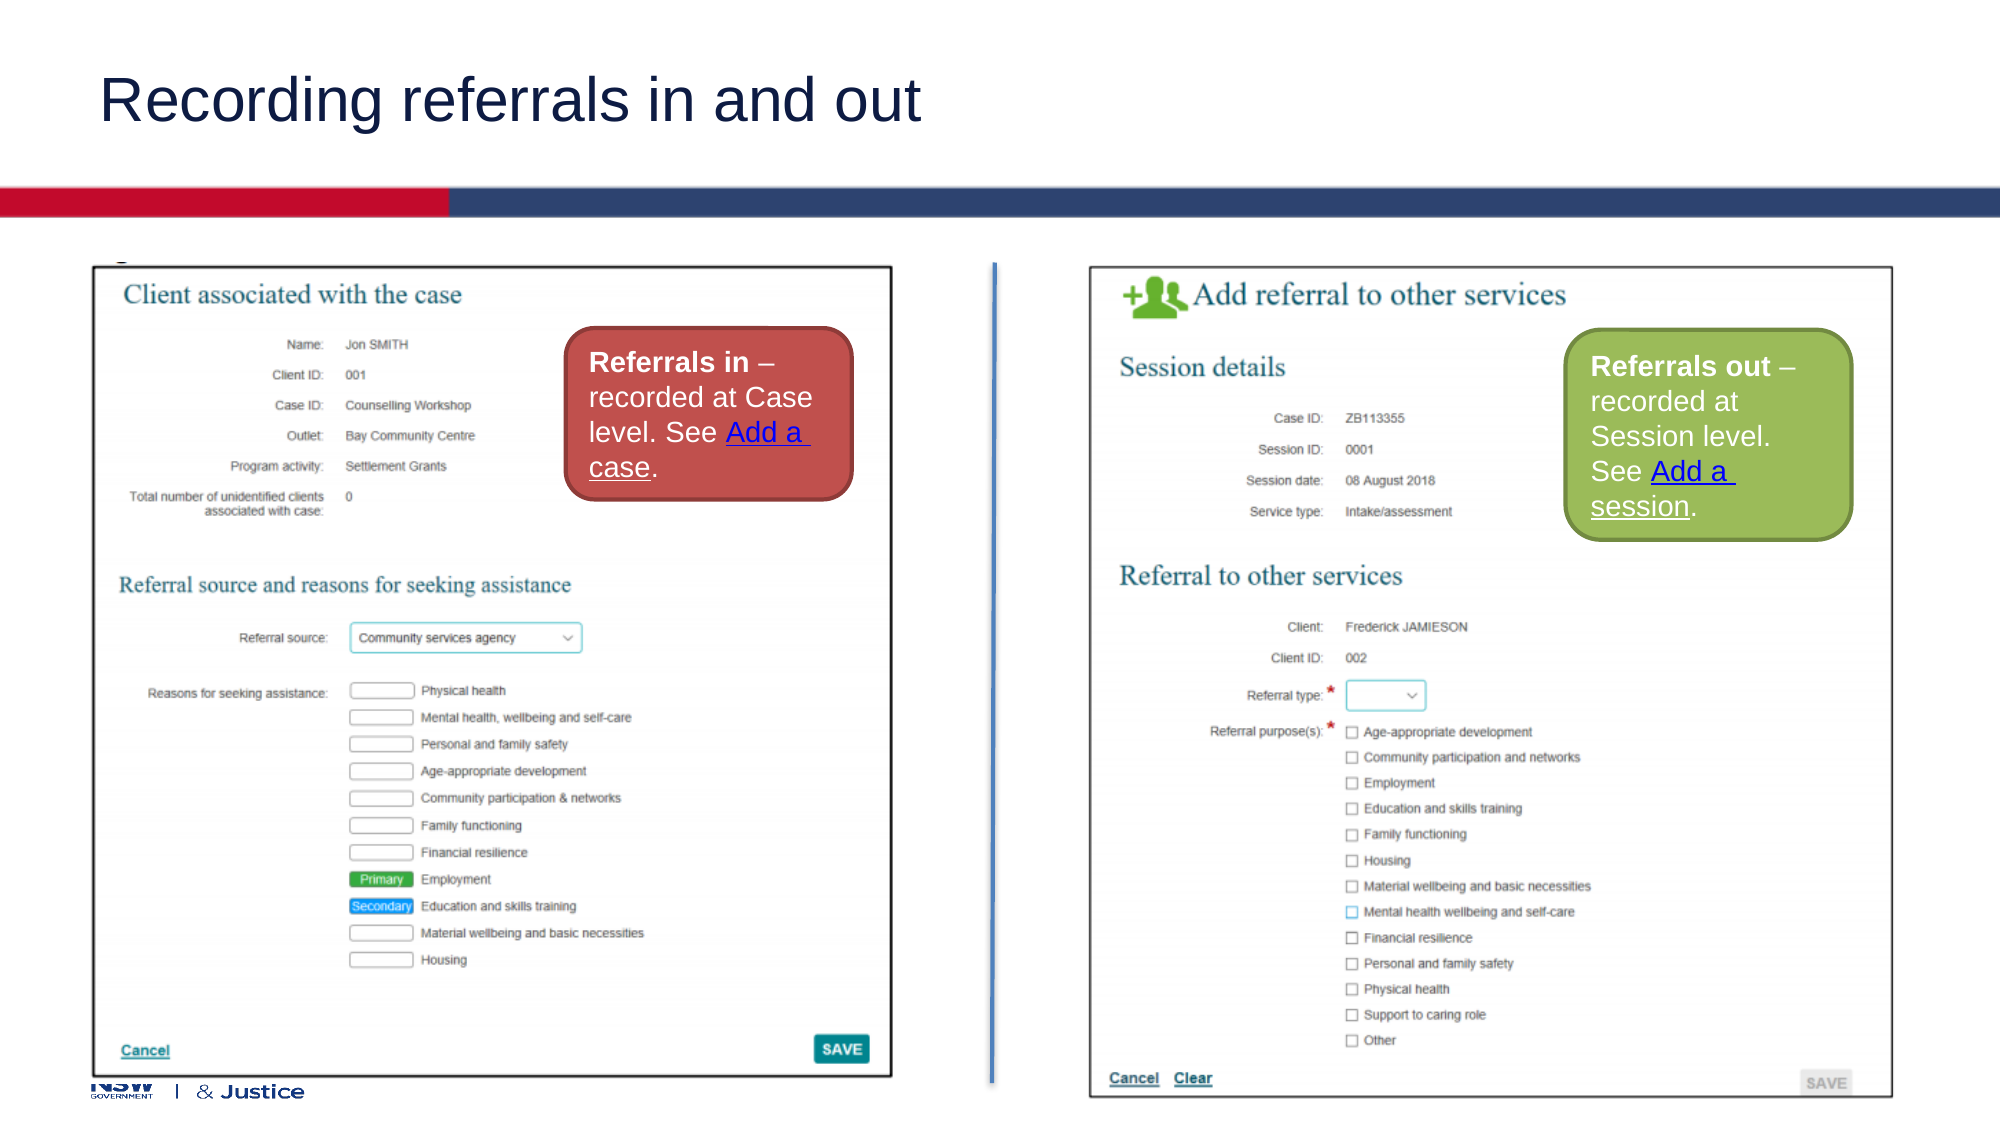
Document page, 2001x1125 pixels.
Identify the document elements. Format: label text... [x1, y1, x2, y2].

title Recording referrals in and out [99, 59, 937, 159]
picture [0, 0, 2000, 1125]
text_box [991, 262, 995, 1084]
